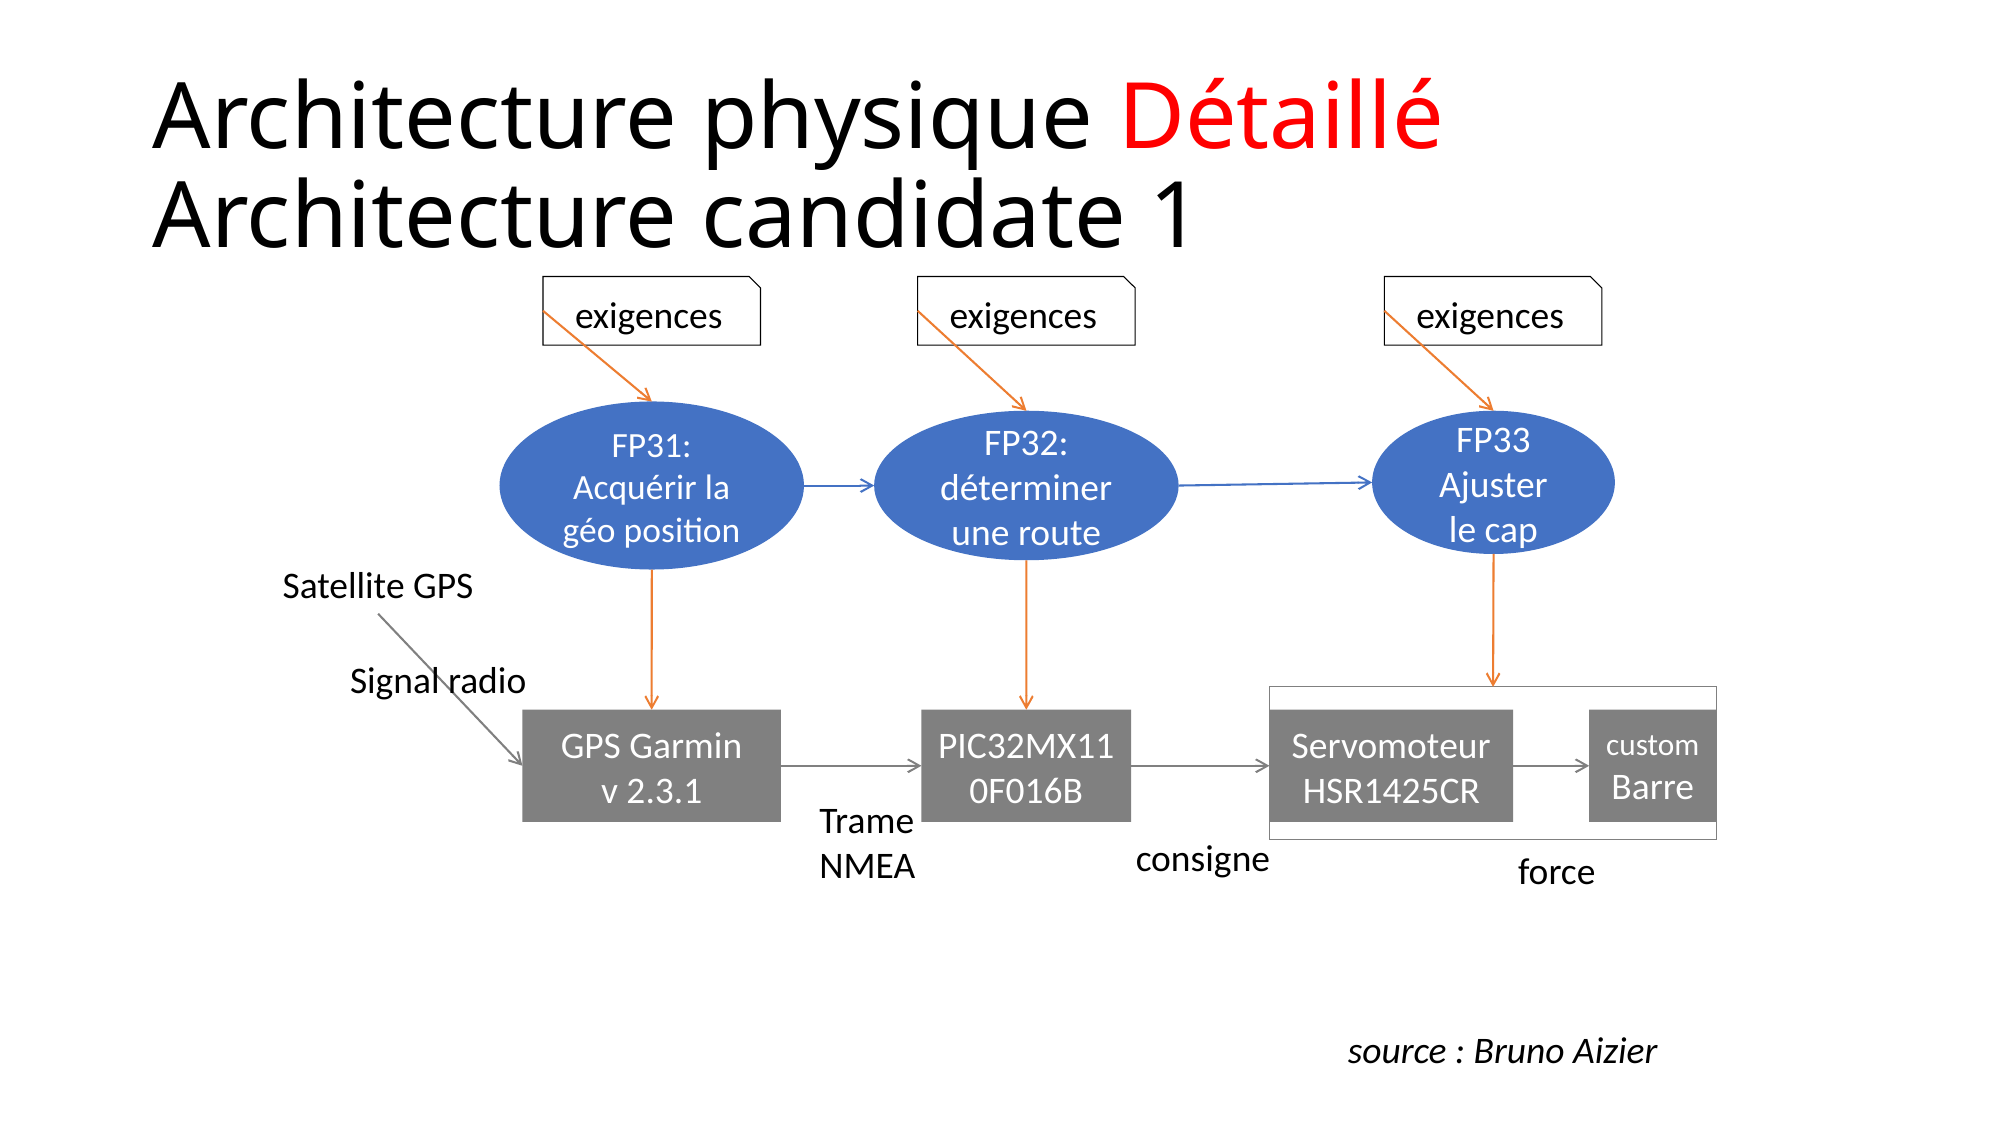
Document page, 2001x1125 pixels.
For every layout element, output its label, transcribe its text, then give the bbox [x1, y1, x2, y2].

text_box exigences [1383, 275, 1603, 346]
text_box force [1503, 839, 1611, 900]
text_box Servomoteur HSR1425CR [1268, 709, 1514, 823]
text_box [1178, 482, 1373, 486]
text_box exigences [917, 275, 1136, 346]
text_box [266, 553, 544, 766]
text_box FP32: déterminer une route [873, 409, 1180, 562]
text_box custom Barre [1588, 709, 1718, 823]
text_box FP31: Acquérir la géo position [498, 400, 805, 571]
text_box GPS Garmin v 2.3.1 [521, 709, 782, 823]
text_box [1269, 767, 1717, 840]
text_box [1269, 686, 1717, 765]
text_box PIC32MX110F016B [920, 709, 1132, 823]
text_box source : Bruno Aizier [1333, 1018, 1673, 1078]
text_box consigne [1121, 826, 1286, 887]
text_box FP33 Ajuster le cap [1371, 409, 1616, 556]
text_box exigences [542, 275, 762, 346]
title Architecture physique Détaillé Architecture candidate 1 [137, 59, 1863, 278]
text_box Trame NMEA [804, 788, 938, 894]
